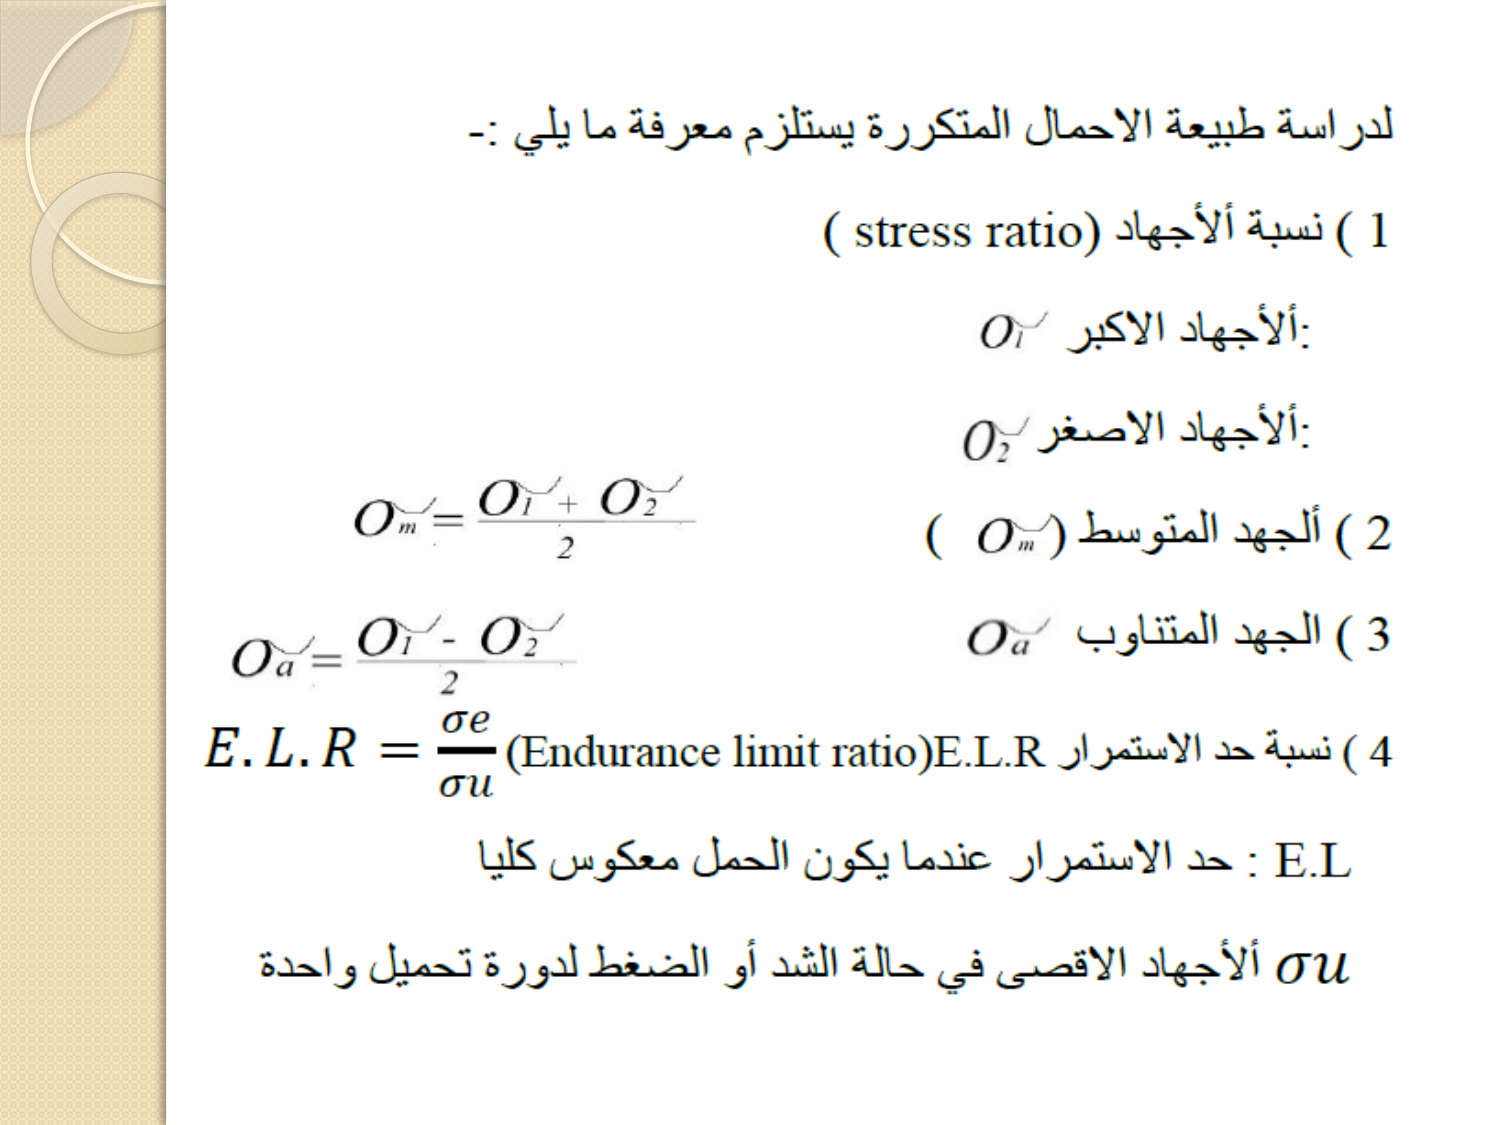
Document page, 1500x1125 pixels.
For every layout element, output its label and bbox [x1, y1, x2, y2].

picture [194, 86, 1410, 1000]
